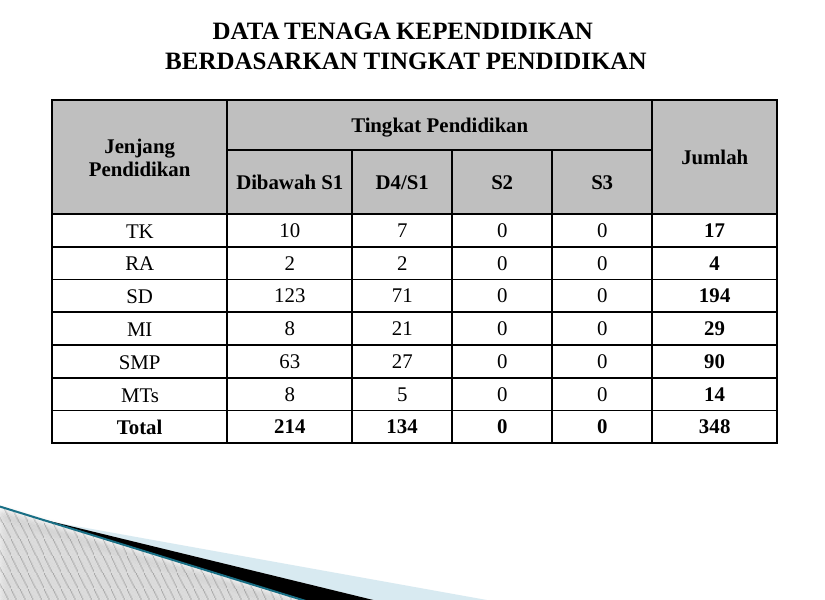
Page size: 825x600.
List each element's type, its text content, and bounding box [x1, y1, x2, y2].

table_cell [228, 411, 351, 442]
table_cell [228, 346, 351, 377]
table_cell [653, 248, 776, 279]
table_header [653, 101, 776, 213]
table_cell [553, 215, 651, 246]
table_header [53, 101, 226, 213]
table_cell 3 [0, 510, 295, 600]
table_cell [353, 215, 451, 246]
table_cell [353, 280, 451, 311]
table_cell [653, 313, 776, 344]
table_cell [553, 280, 651, 311]
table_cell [228, 248, 351, 279]
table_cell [553, 411, 651, 442]
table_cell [453, 151, 551, 213]
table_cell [353, 151, 451, 213]
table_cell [453, 248, 551, 279]
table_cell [453, 280, 551, 311]
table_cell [553, 151, 651, 213]
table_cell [353, 313, 451, 344]
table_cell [353, 346, 451, 377]
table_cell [53, 215, 226, 246]
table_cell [228, 379, 351, 410]
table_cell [53, 346, 226, 377]
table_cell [553, 346, 651, 377]
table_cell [653, 280, 776, 311]
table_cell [553, 248, 651, 279]
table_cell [53, 379, 226, 410]
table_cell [453, 346, 551, 377]
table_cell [653, 215, 776, 246]
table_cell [353, 411, 451, 442]
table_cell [453, 215, 551, 246]
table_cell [453, 313, 551, 344]
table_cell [53, 313, 226, 344]
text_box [37, 37, 775, 75]
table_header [228, 101, 651, 149]
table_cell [353, 248, 451, 279]
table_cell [228, 215, 351, 246]
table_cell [453, 379, 551, 410]
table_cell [553, 313, 651, 344]
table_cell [353, 379, 451, 410]
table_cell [228, 313, 351, 344]
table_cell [53, 411, 226, 442]
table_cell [653, 411, 776, 442]
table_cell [228, 151, 351, 213]
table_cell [53, 248, 226, 279]
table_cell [453, 411, 551, 442]
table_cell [653, 379, 776, 410]
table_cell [553, 379, 651, 410]
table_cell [228, 280, 351, 311]
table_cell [53, 280, 226, 311]
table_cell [653, 346, 776, 377]
